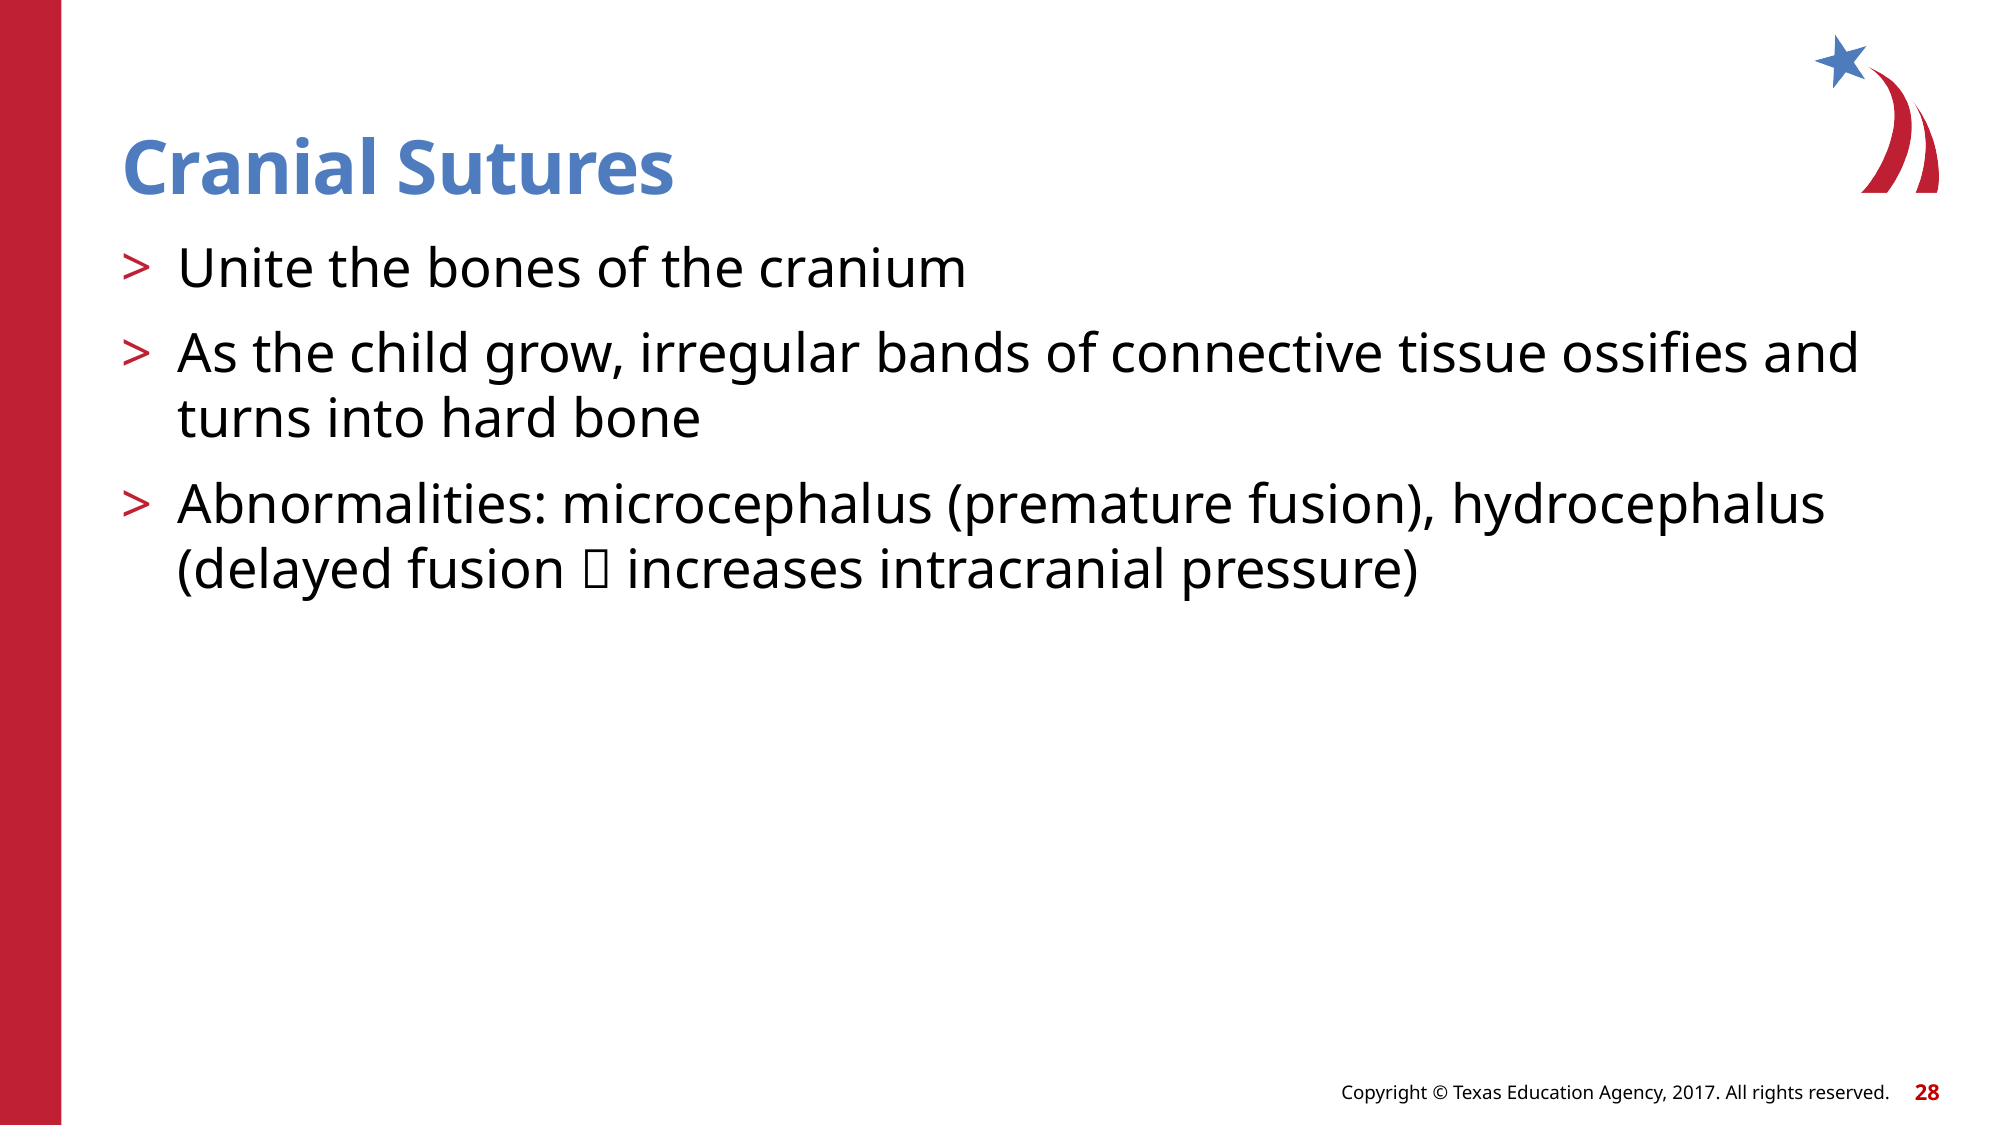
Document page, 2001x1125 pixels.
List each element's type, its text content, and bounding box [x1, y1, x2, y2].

list Unite the bones of the cranium As the child grow, irregular bands of connective tissue ossifies and turns into hard bone Abnormalities: microcephalus (premature fusion), hydrocephalus (delayed fusion  increases intracranial pressure) [121, 233, 1936, 1010]
title Cranial Sutures [121, 66, 1772, 211]
picture [1814, 34, 1939, 193]
